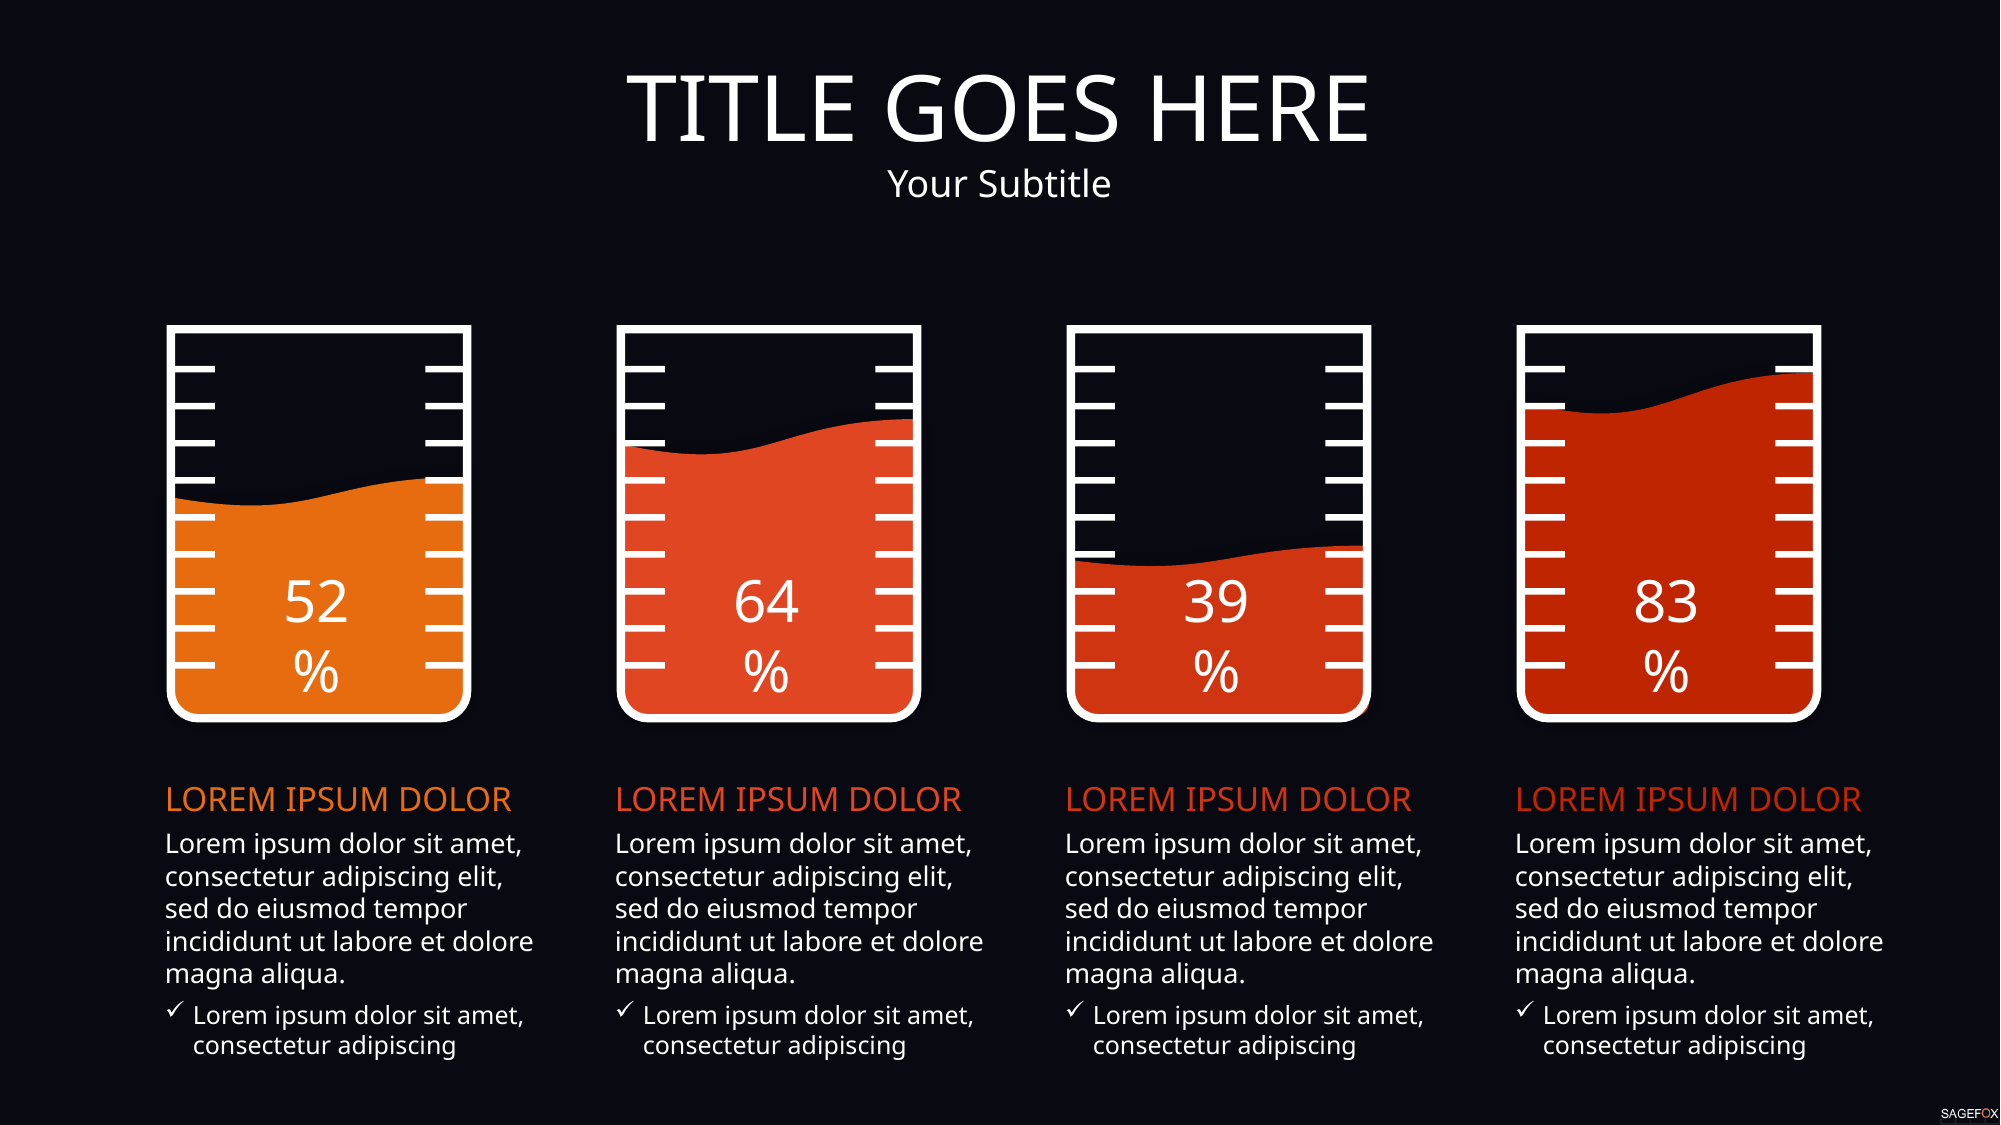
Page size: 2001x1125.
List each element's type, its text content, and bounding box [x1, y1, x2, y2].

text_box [168, 329, 469, 719]
text_box LOREM IPSUM DOLOR Lorem ipsum dolor sit amet, consectetur adipiscing elit, sed do eiusmod tempor incididunt ut labore et dolore magna aliqua. Lorem ipsum dolor sit amet, consectetur adipiscing [1049, 770, 1467, 1067]
text_box LOREM IPSUM DOLOR Lorem ipsum dolor sit amet, consectetur adipiscing elit, sed do eiusmod tempor incididunt ut labore et dolore magna aliqua. Lorem ipsum dolor sit amet, consectetur adipiscing [149, 770, 567, 1067]
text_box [1068, 329, 1369, 719]
text_box LOREM IPSUM DOLOR Lorem ipsum dolor sit amet, consectetur adipiscing elit, sed do eiusmod tempor incididunt ut labore et dolore magna aliqua. Lorem ipsum dolor sit amet, consectetur adipiscing [1499, 770, 1917, 1067]
picture [1940, 1108, 2000, 1125]
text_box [618, 329, 919, 719]
text_box LOREM IPSUM DOLOR Lorem ipsum dolor sit amet, consectetur adipiscing elit, sed do eiusmod tempor incididunt ut labore et dolore magna aliqua. Lorem ipsum dolor sit amet, consectetur adipiscing [599, 770, 1017, 1067]
text_box TITLE GOES HERE Your Subtitle [548, 42, 1452, 212]
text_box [1518, 329, 1819, 719]
